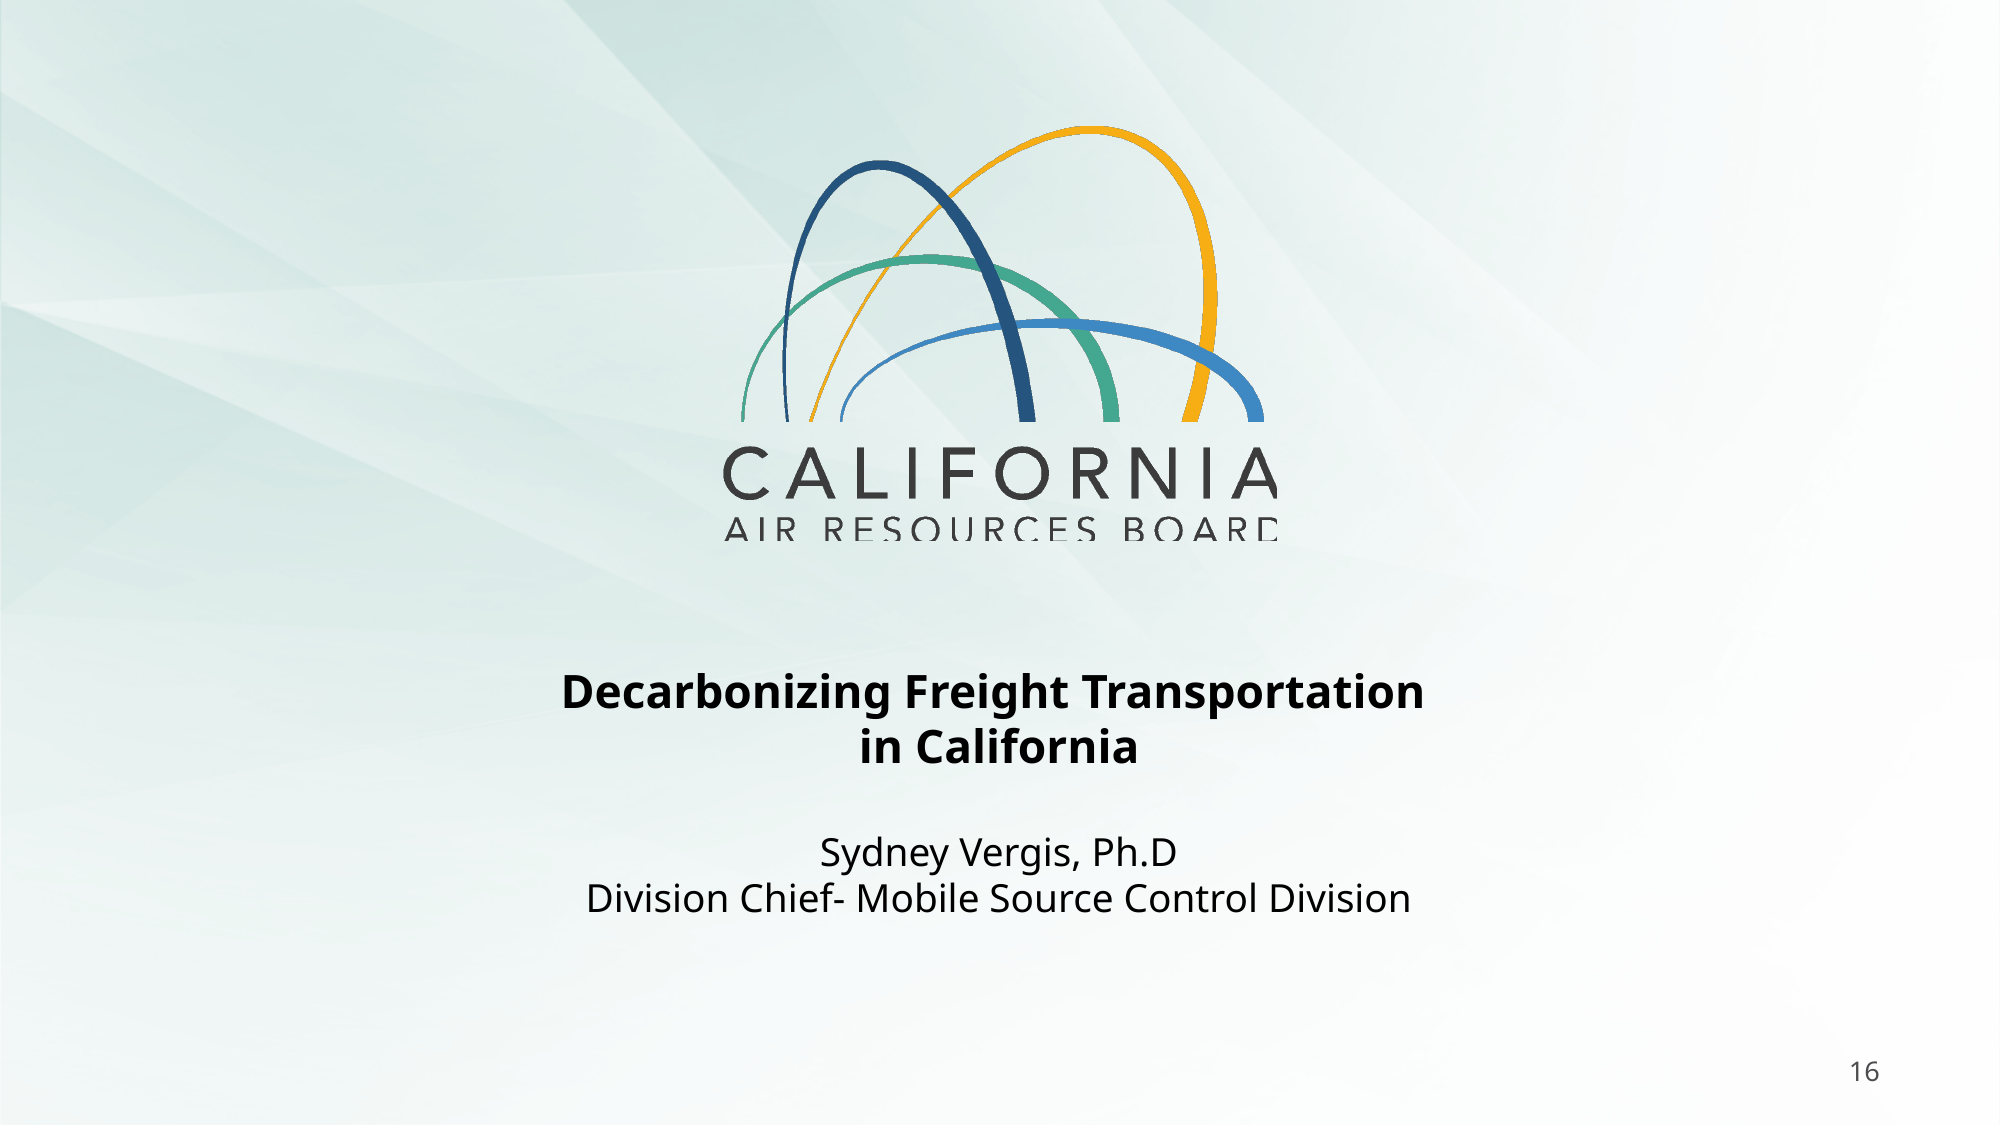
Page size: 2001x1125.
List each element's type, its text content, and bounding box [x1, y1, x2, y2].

picture [723, 126, 1277, 541]
table_cell 7% [0, 0, 2000, 1125]
slide_number ‹#› [1699, 1042, 1900, 1103]
title Decarbonizing Freight Transportation in California Sydney Vergis, Ph.D Division Chief- Mobile Source Control Division [149, 650, 1850, 933]
